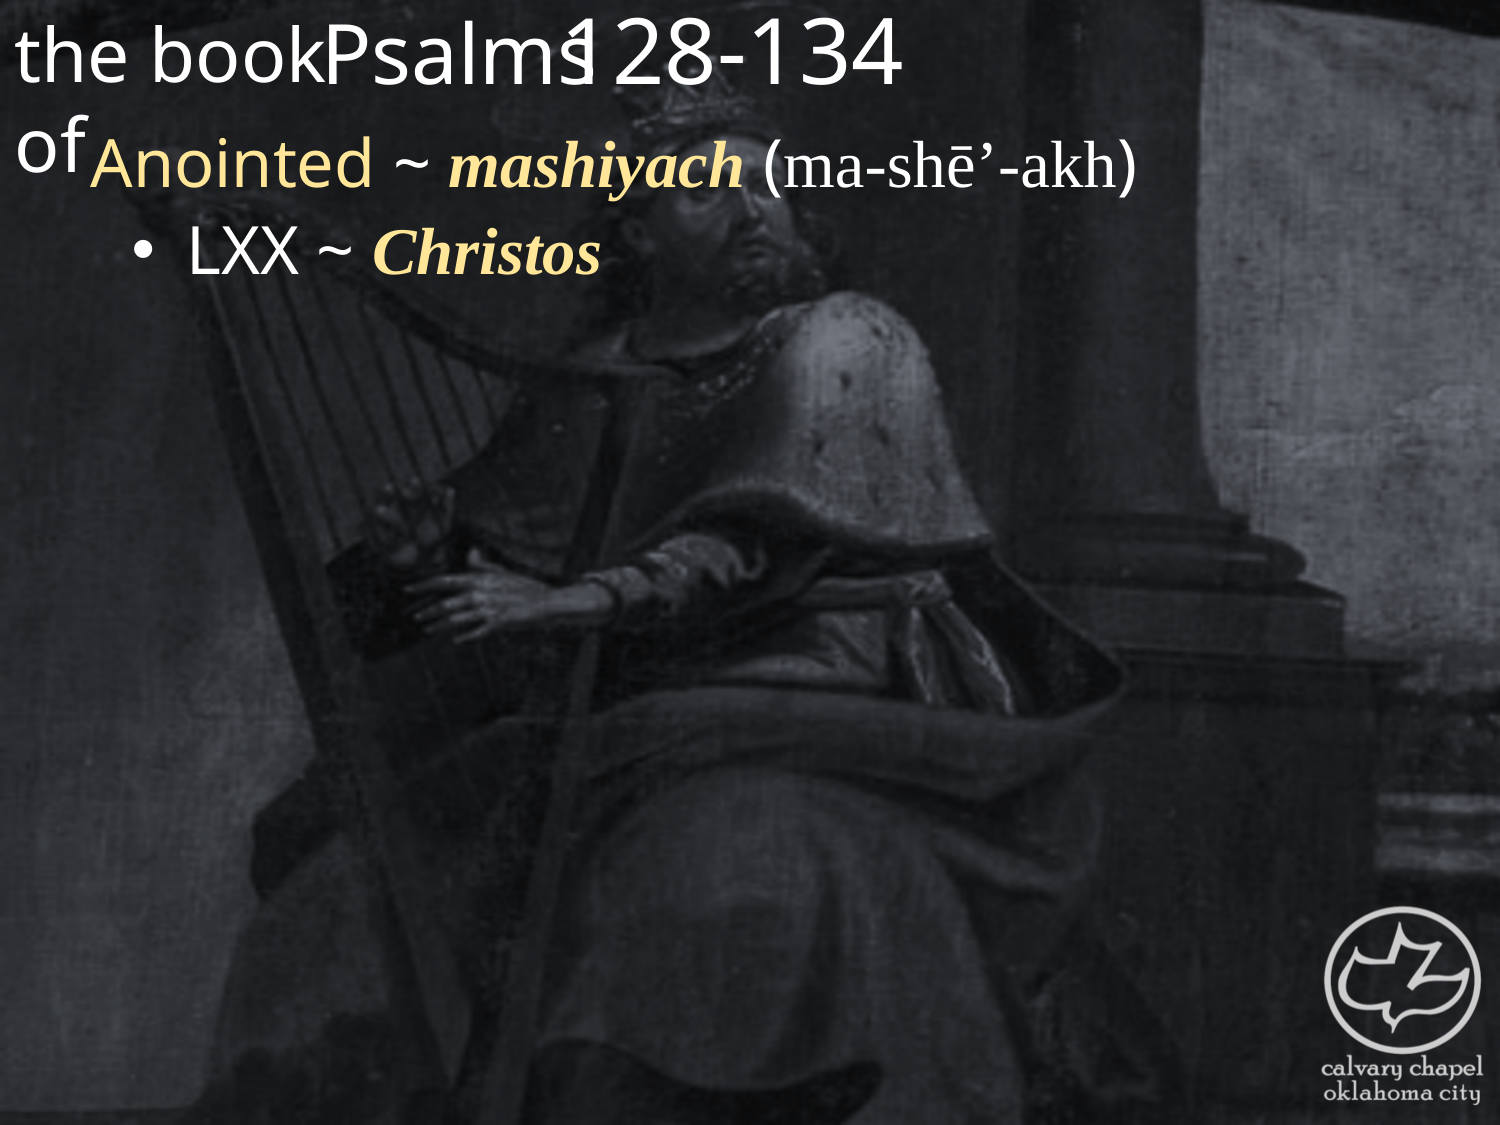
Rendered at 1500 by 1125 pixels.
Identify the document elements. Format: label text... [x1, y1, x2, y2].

picture [0, 0, 1500, 1125]
text_box 128-134 [545, 0, 964, 111]
text_box the book of [0, 0, 419, 195]
text_box LXX ~ Christos [116, 200, 1430, 296]
text_box Psalms [419, 0, 545, 109]
text_box Anointed ~ mashiyach (ma-shē’-akh) [75, 113, 1426, 209]
